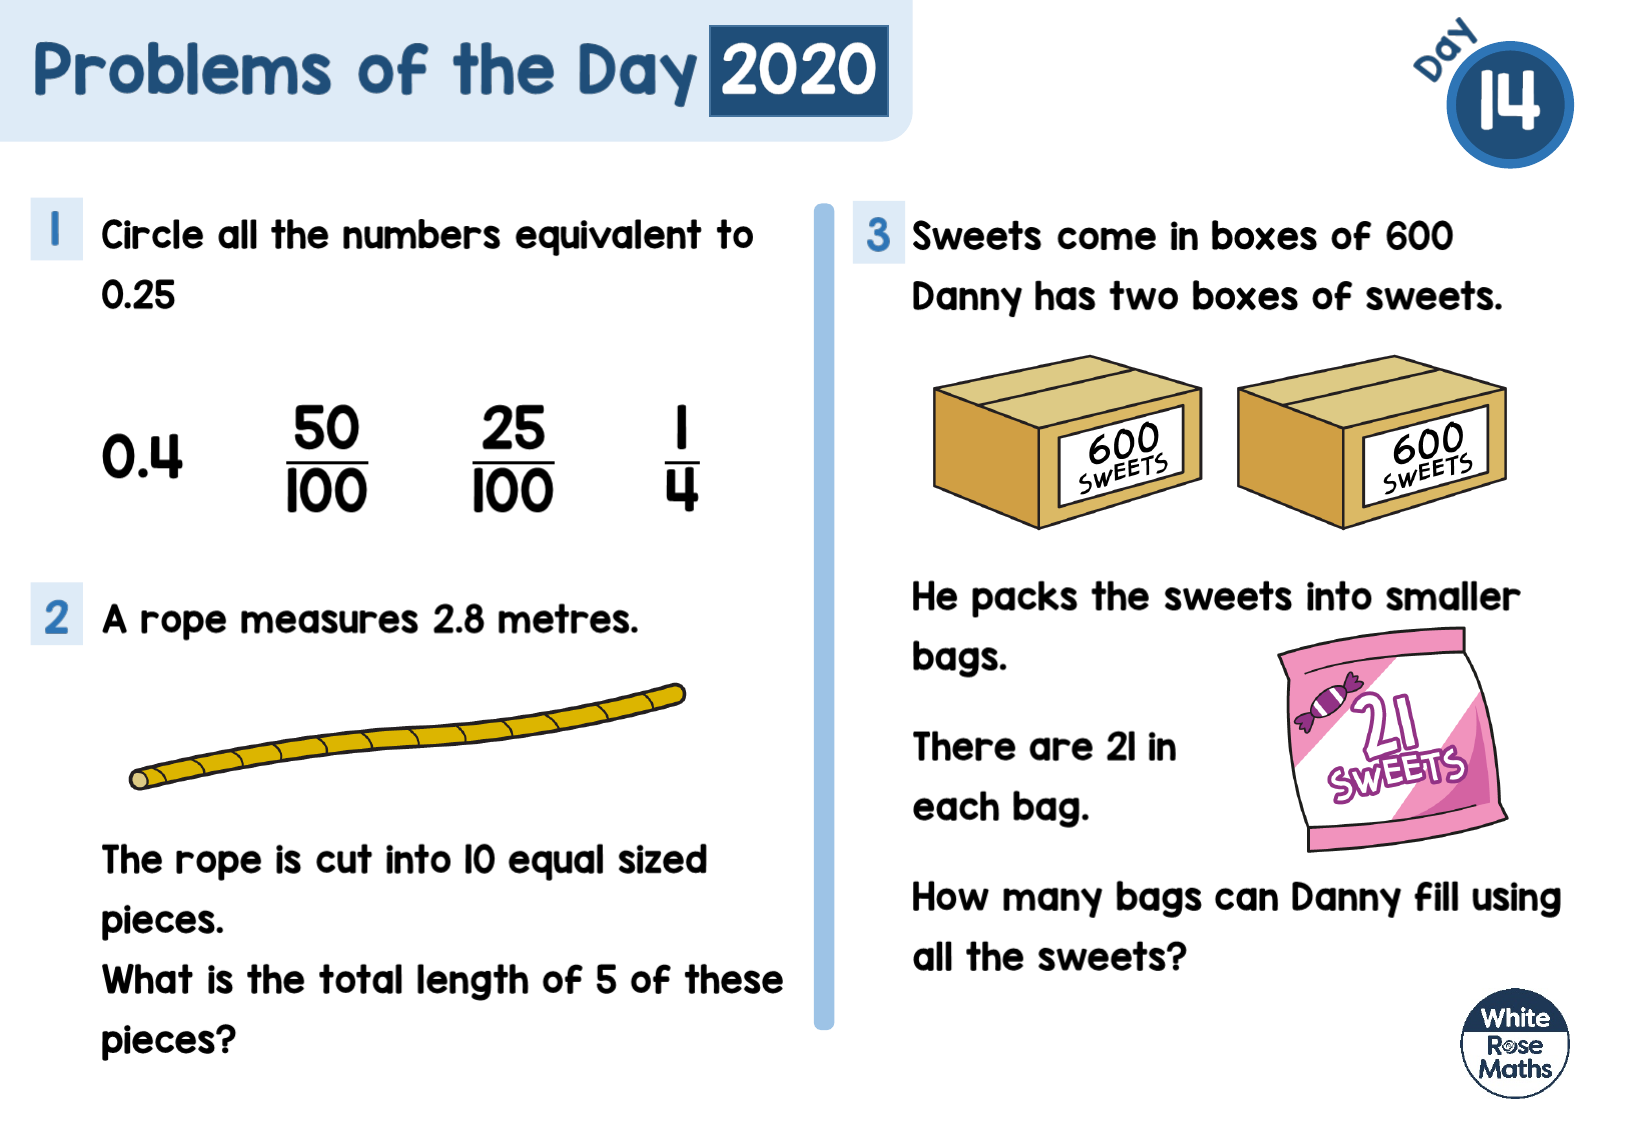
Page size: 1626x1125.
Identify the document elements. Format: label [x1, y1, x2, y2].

picture [842, 197, 1607, 1125]
text_box [0, 0, 914, 118]
text_box [828, 202, 836, 1031]
picture [0, 18, 913, 142]
picture [1387, 0, 1583, 184]
picture [20, 194, 828, 1084]
